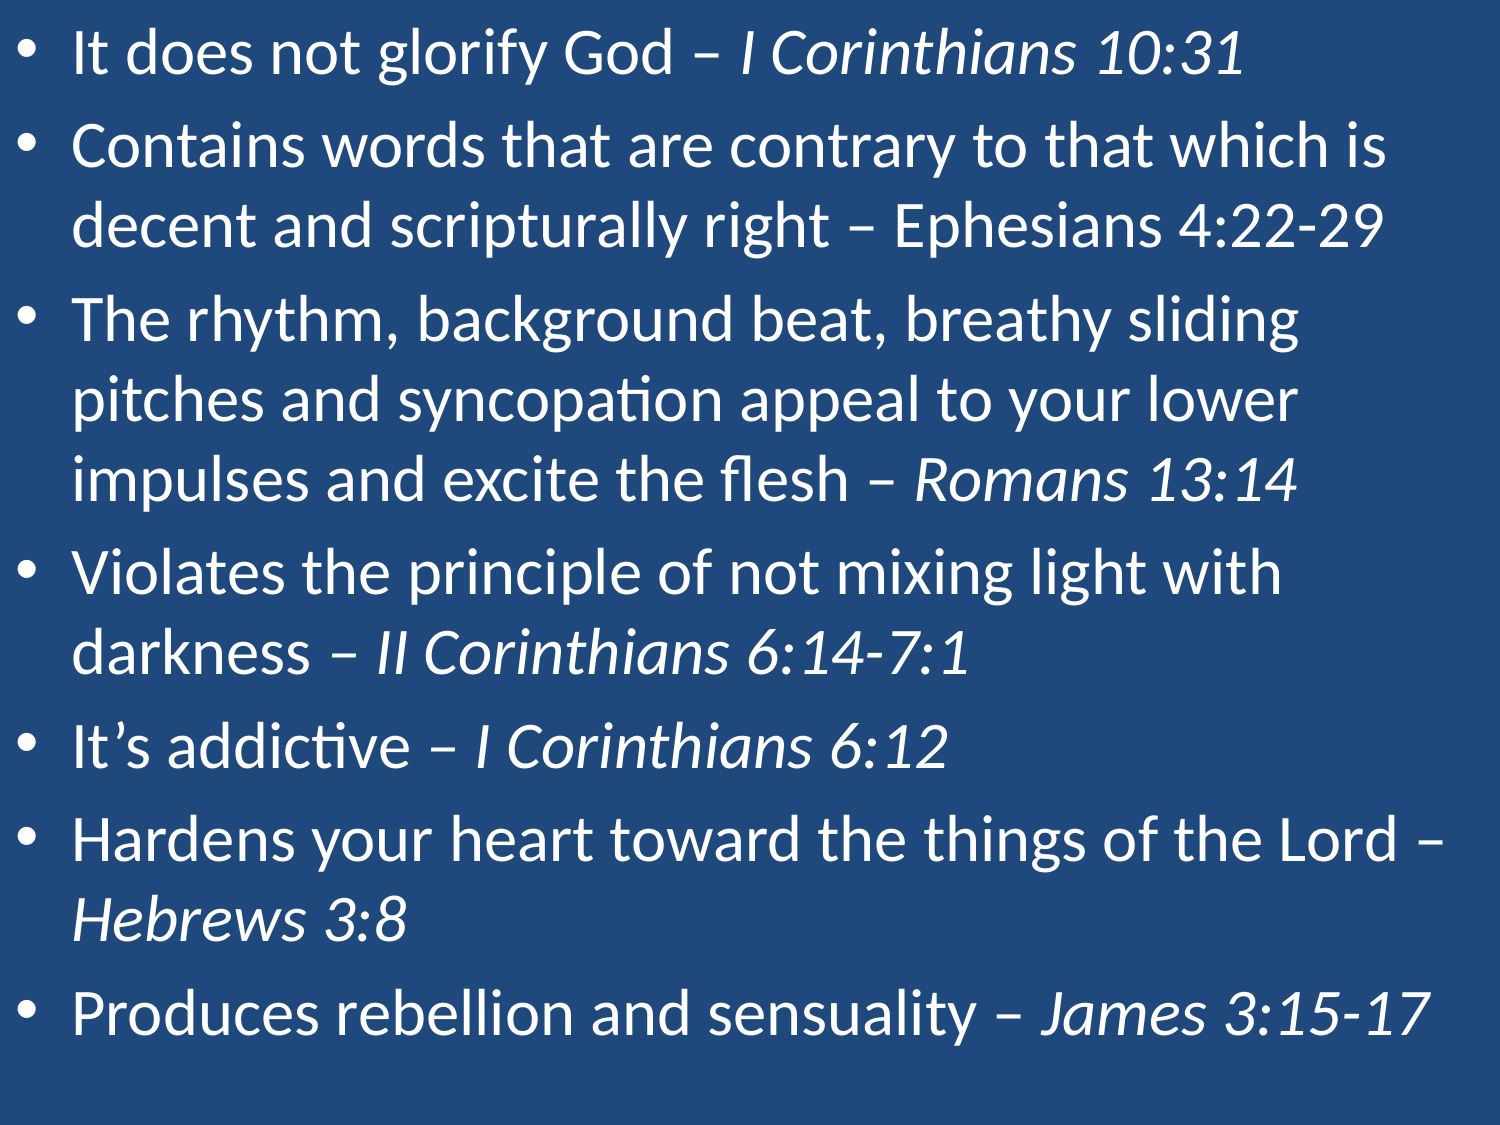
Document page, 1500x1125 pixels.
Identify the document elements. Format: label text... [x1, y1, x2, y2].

list It does not glorify God – I Corinthians 10:31 Contains words that are contrary to that which is decent and scripturally right – Ephesians 4:22-29 The rhythm, background beat, breathy sliding pitches and syncopation appeal to your lower impulses and excite the flesh – Romans 13:14 Violates the principle of not mixing light with darkness – II Corinthians 6:14-7:1 It’s addictive – I Corinthians 6:12 Hardens your heart toward the things of the Lord – Hebrews 3:8 Produces rebellion and sensuality – James 3:15-17 [0, 0, 1500, 1125]
